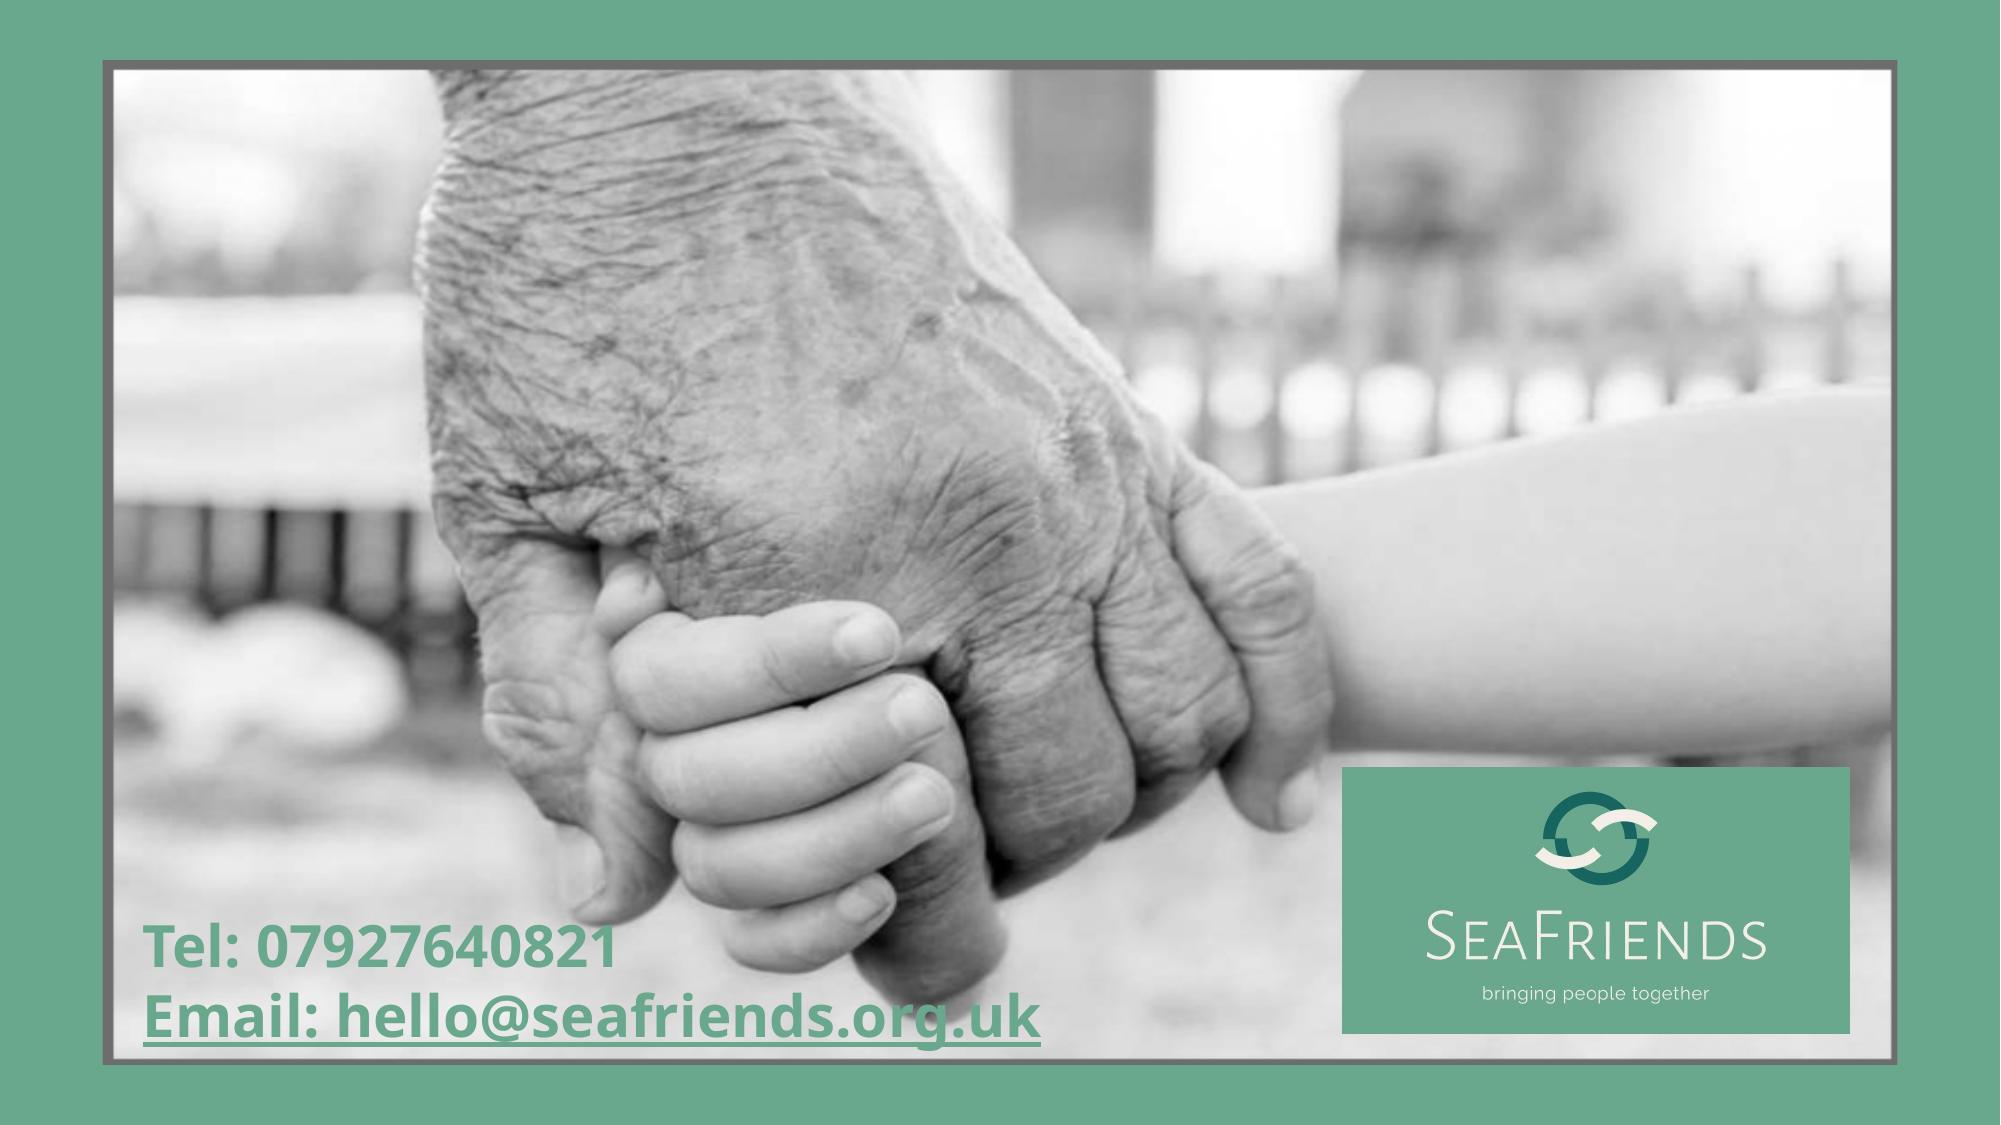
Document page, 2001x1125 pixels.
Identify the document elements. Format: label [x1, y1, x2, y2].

picture [102, 60, 1898, 1065]
